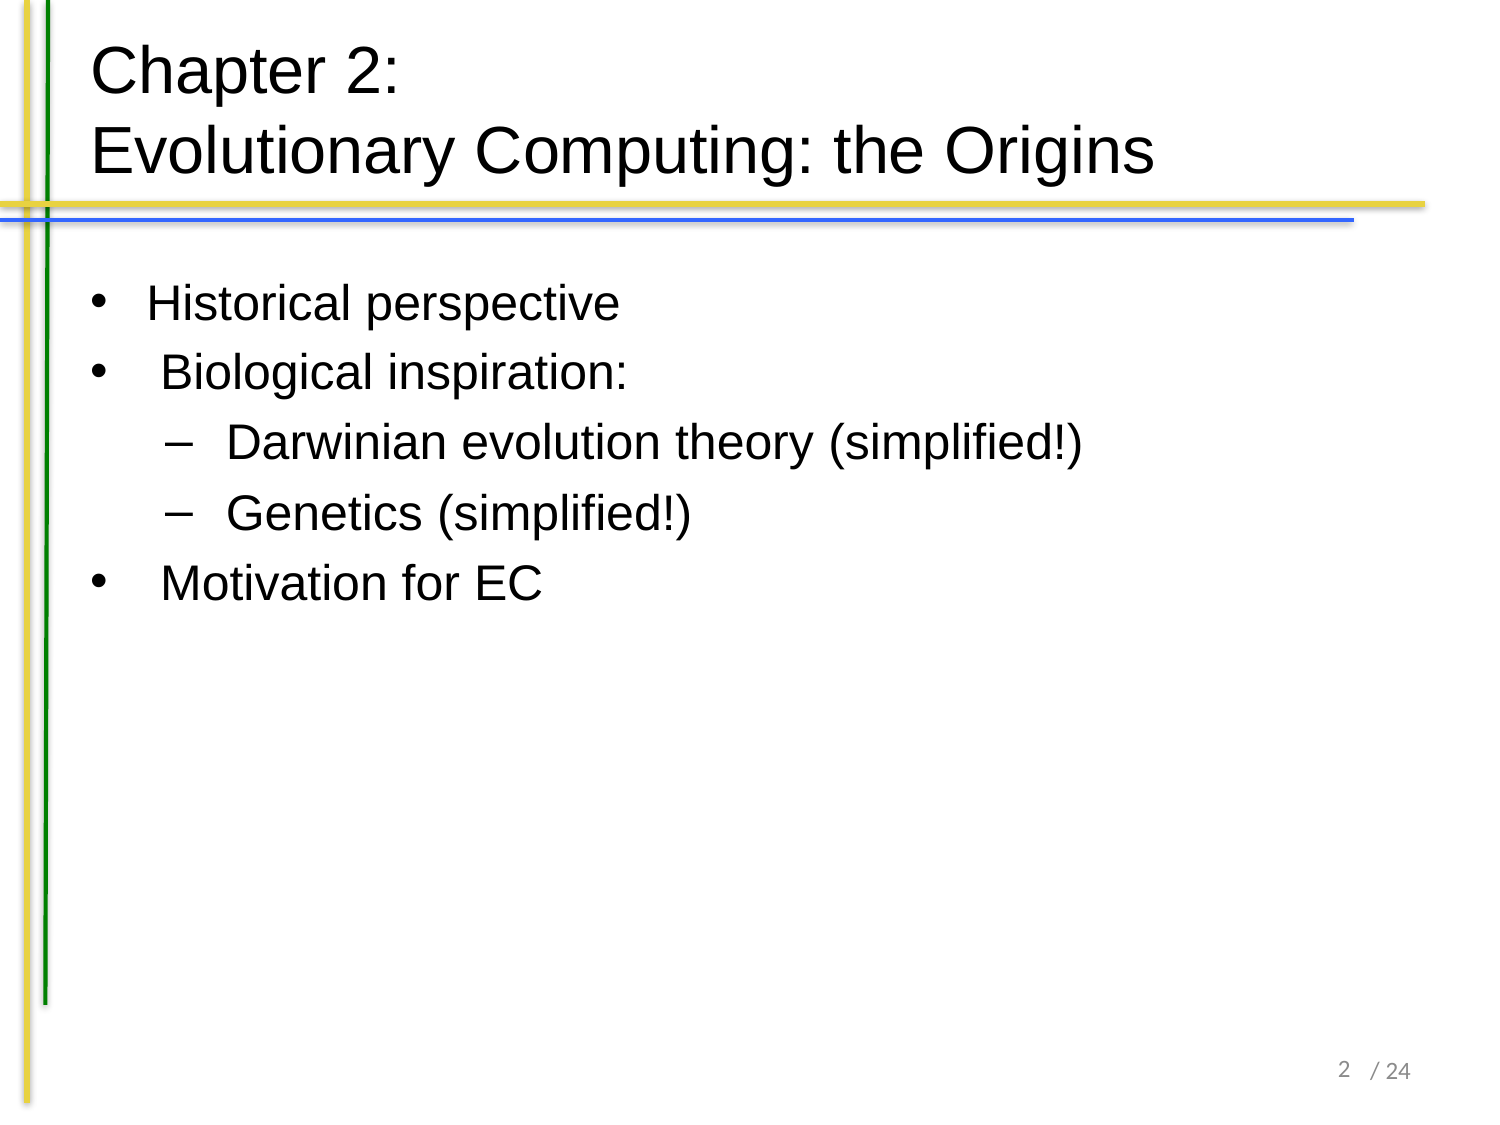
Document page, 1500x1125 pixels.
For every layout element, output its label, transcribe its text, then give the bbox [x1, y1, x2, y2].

slide_number 2 [1267, 1026, 1372, 1109]
title Chapter 2: Evolutionary Computing: the Origins [75, 12, 1425, 201]
list Historical perspective Biological inspiration: Darwinian evolution theory (simplified!) Genetics (simplified!) Motivation for EC [75, 262, 1425, 1005]
